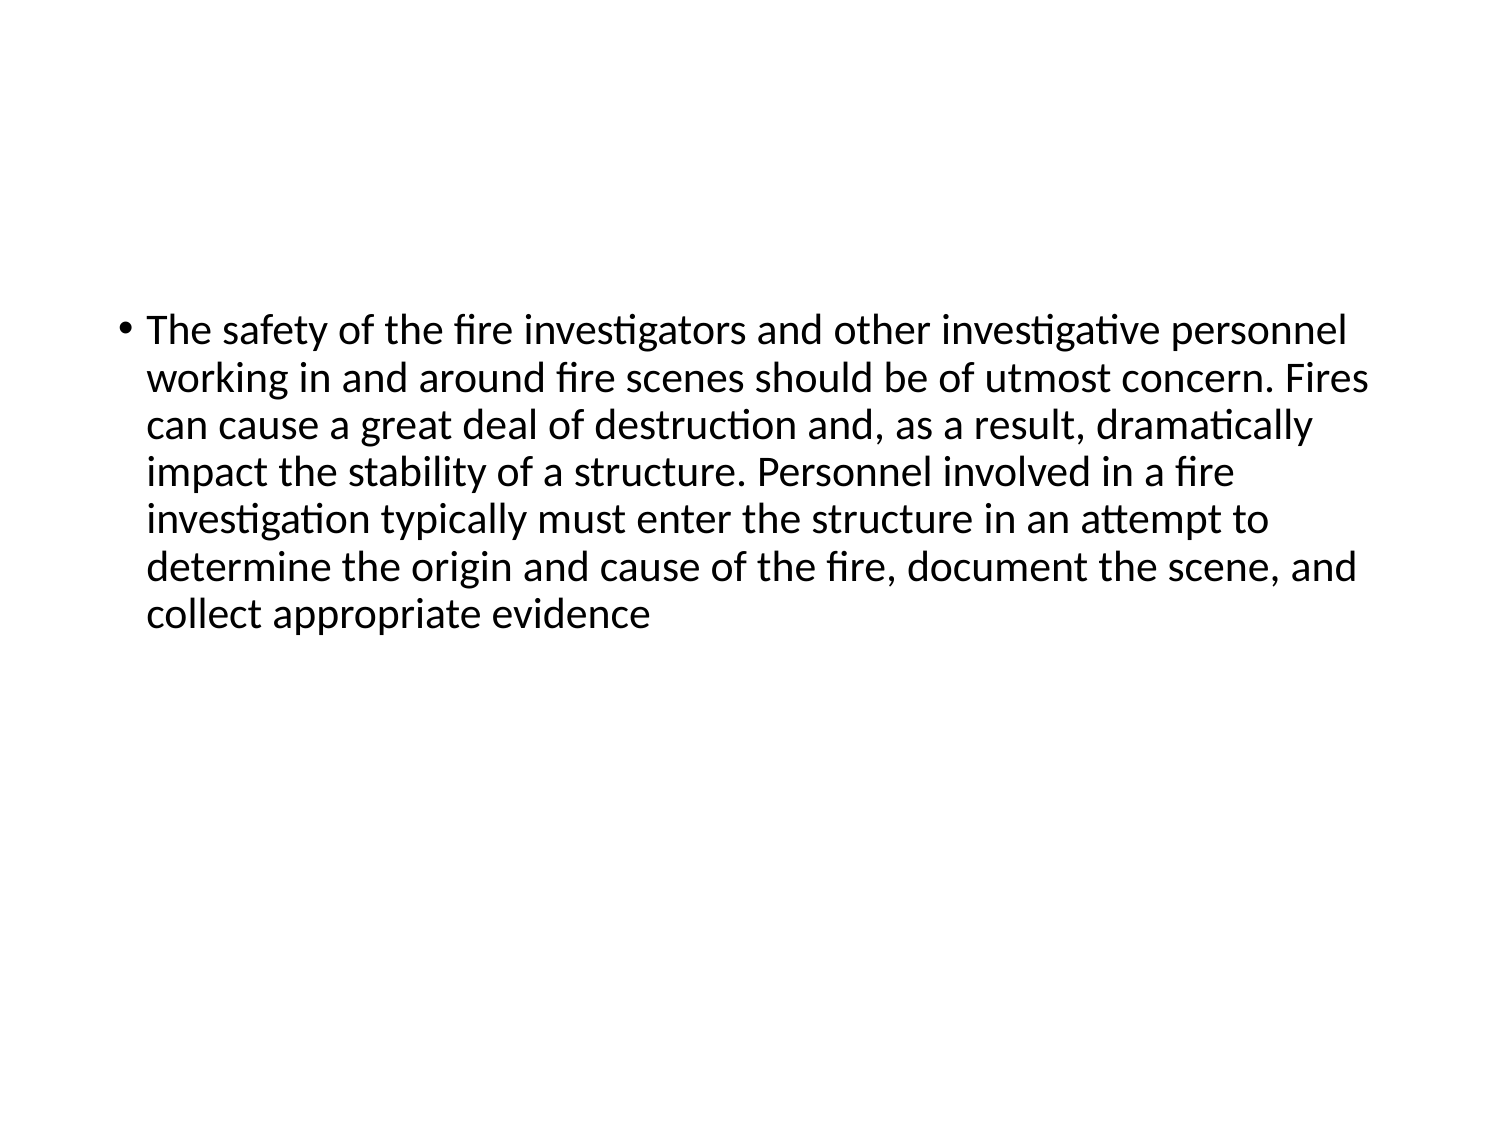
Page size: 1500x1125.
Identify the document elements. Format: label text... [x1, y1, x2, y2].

list The safety of the fire investigators and other investigative personnel working in and around fire scenes should be of utmost concern. Fires can cause a great deal of destruction and, as a result, dramatically impact the stability of a structure. Personnel involved in a fire investigation typically must enter the structure in an attempt to determine the origin and cause of the fire, document the scene, and collect appropriate evidence [103, 299, 1397, 1014]
